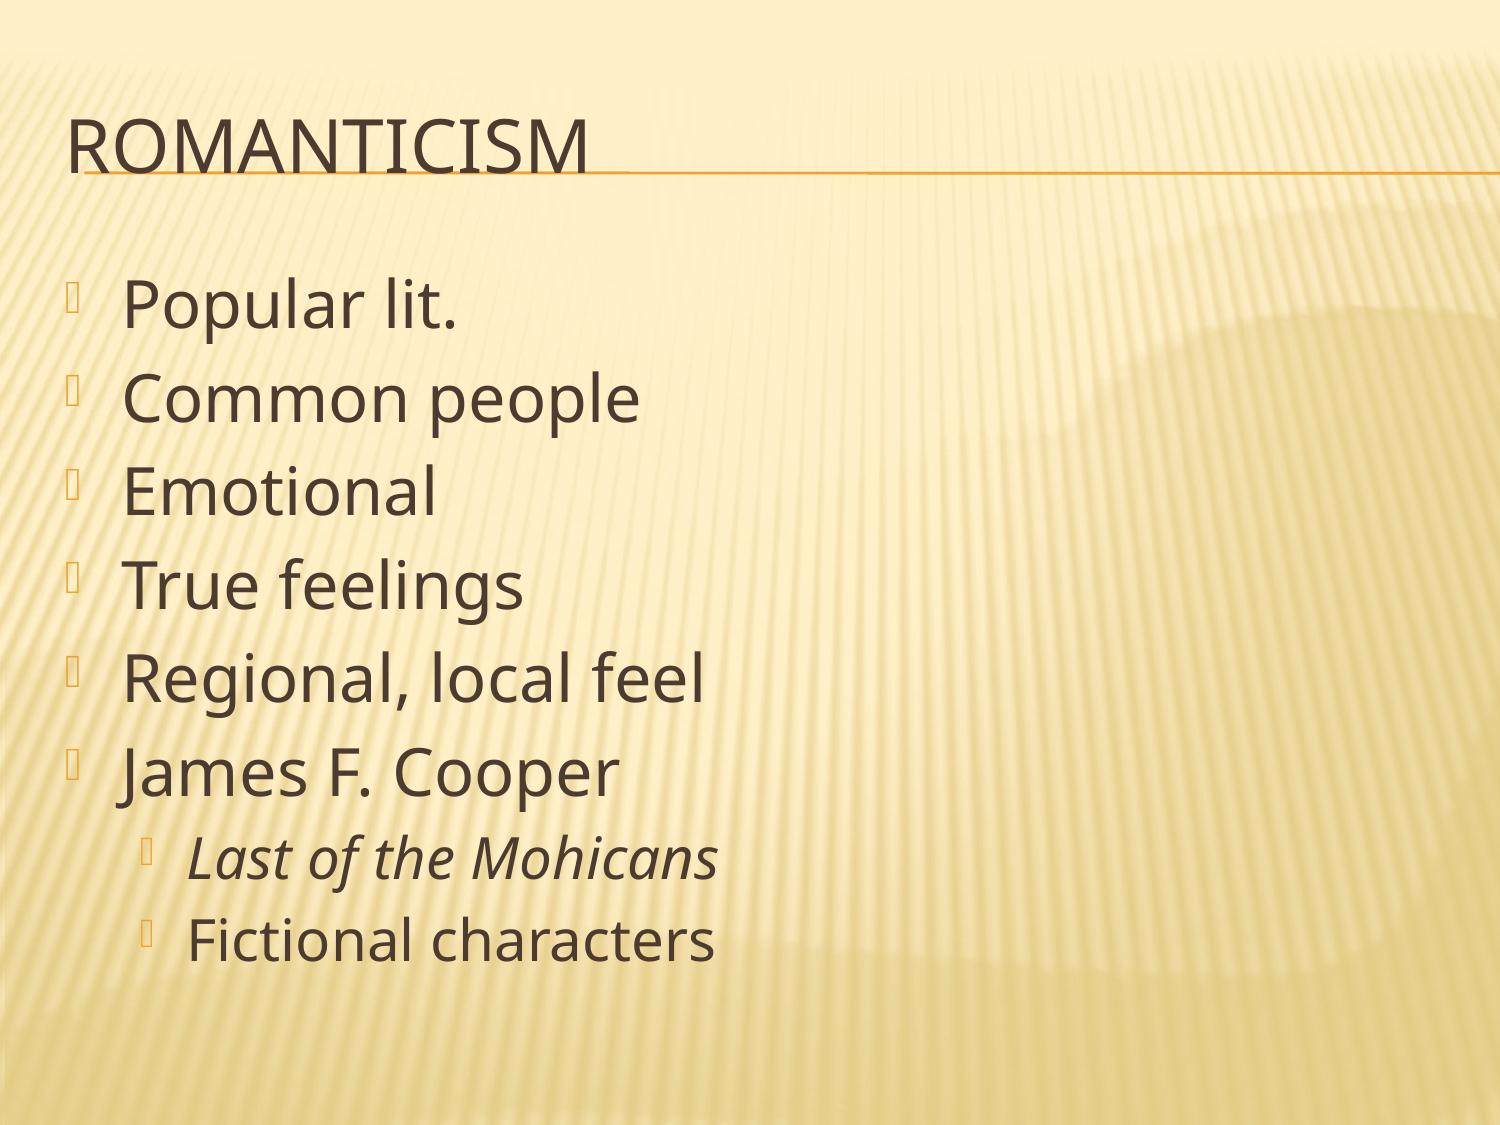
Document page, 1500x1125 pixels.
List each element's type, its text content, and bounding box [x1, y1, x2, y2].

list Popular lit. Common people Emotional True feelings Regional, local feel James F. Cooper Last of the Mohicans Fictional characters [50, 254, 1475, 998]
title ROMANTICISM [50, 75, 1475, 213]
